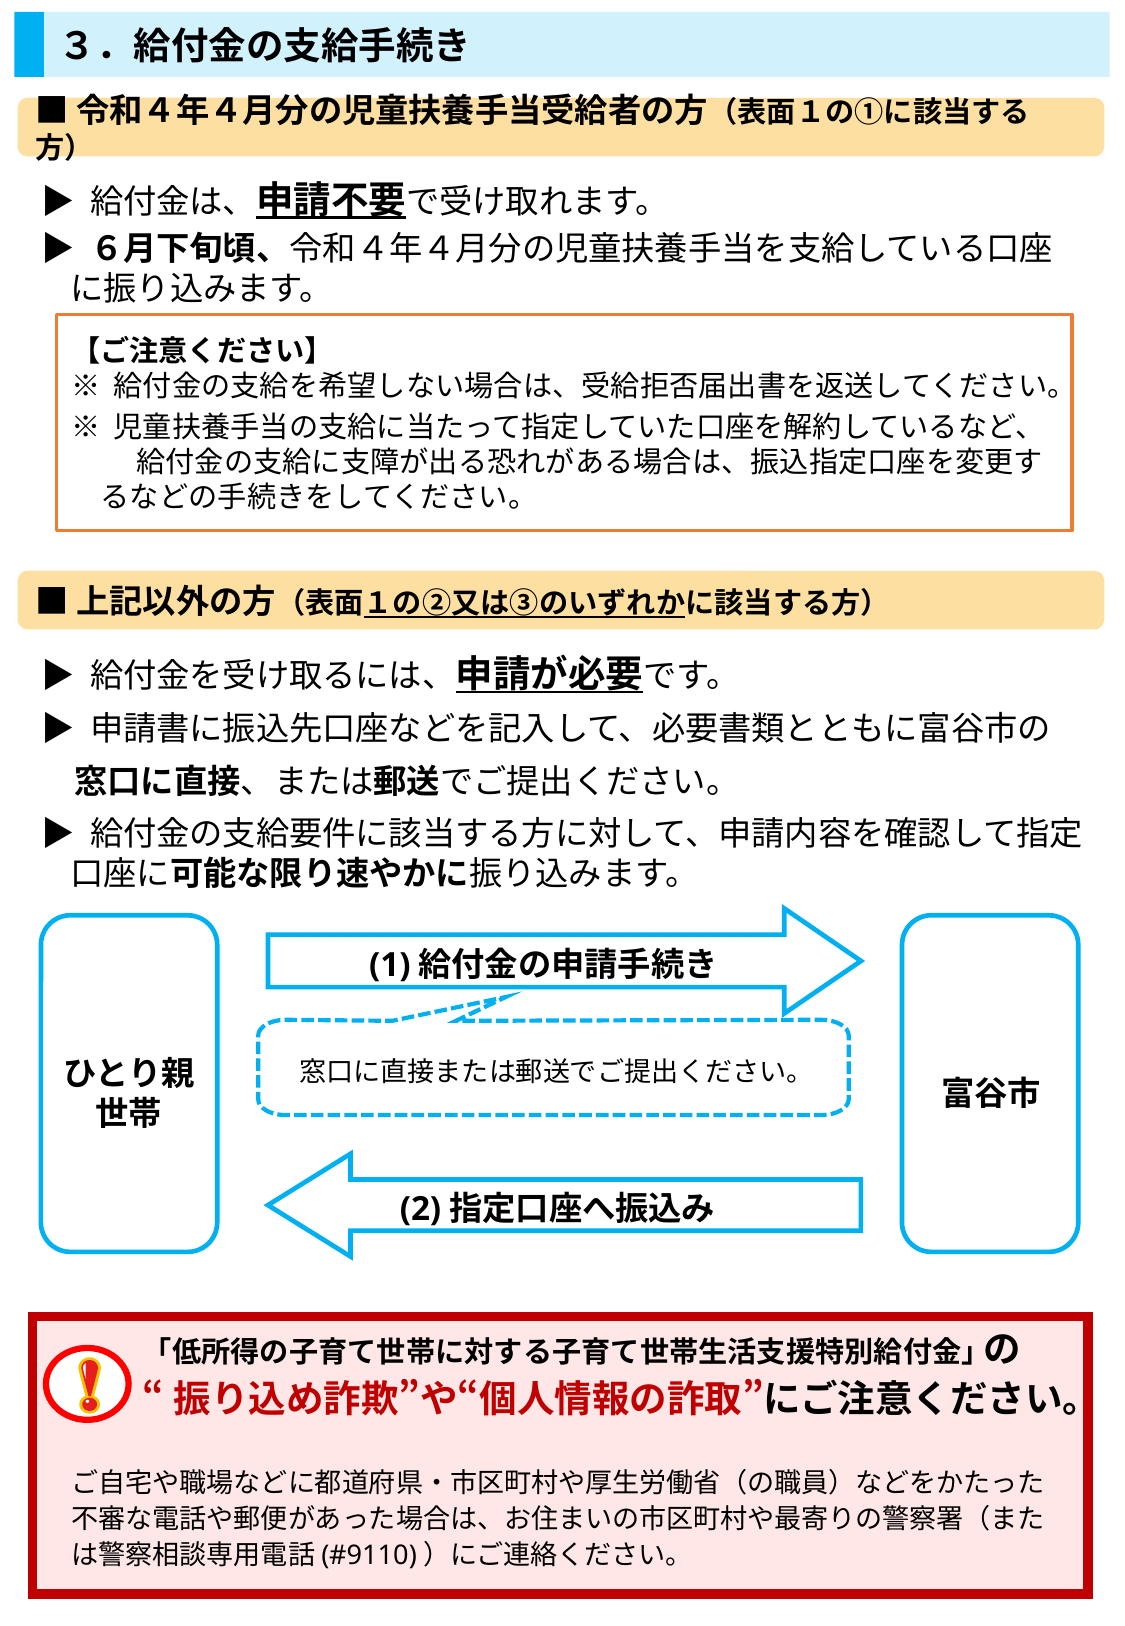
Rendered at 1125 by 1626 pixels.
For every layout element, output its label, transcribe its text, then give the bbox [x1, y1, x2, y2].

text_box ■令和４年４月分の児童扶養手当受給者の方（表面１の①に該当する方） [16, 96, 1106, 158]
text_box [35, 908, 1085, 1257]
text_box ご自宅や職場などに都道府県・市区町村や厚生労働省（の職員）などをかたった不審な電話や郵便があった場合は、お住まいの市区町村や最寄りの警察署（または警察相談専用電話(#9110)）にご連絡ください。 [60, 1453, 1070, 1579]
text_box 「低所得の子育て世帯に対する子育て世帯生活支援特別給付金｣ の “振り込め詐欺”や“個人情報の詐取”にご注意ください。 [136, 1315, 1103, 1476]
text_box ▶ 給付金は、申請不要で受け取れます。 ▶ ６月下旬頃、令和４年４月分の児童扶養手当を支給している口座に振り込みます。 [29, 164, 1093, 319]
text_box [45, 1347, 129, 1420]
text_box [14, 11, 1110, 77]
text_box [32, 1315, 1089, 1595]
text_box ■上記以外の方（表面１の②又は③のいずれかに該当する方） [16, 569, 1106, 631]
text_box 【ご注意ください】 ※ 給付金の支給を希望しない場合は、受給拒否届出書を返送してください。 ※ 児童扶養手当の支給に当たって指定していた口座を解約しているなど、 給付金の支給に支障が出る恐れがある場合は、振込指定口座を変更するなどの手続きをしてください。 [56, 319, 1072, 531]
text_box ▶ 給付金を受け取るには、申請が必要です。 ▶ 申請書に振込先口座などを記入して、必要書類とともに富谷市の 窓口に直接、または郵送でご提出ください。 ▶ 給付金の支給要件に該当する方に対して、申請内容を確認して指定口座に可能な限り速やかに振り込みます。 [29, 638, 1099, 905]
